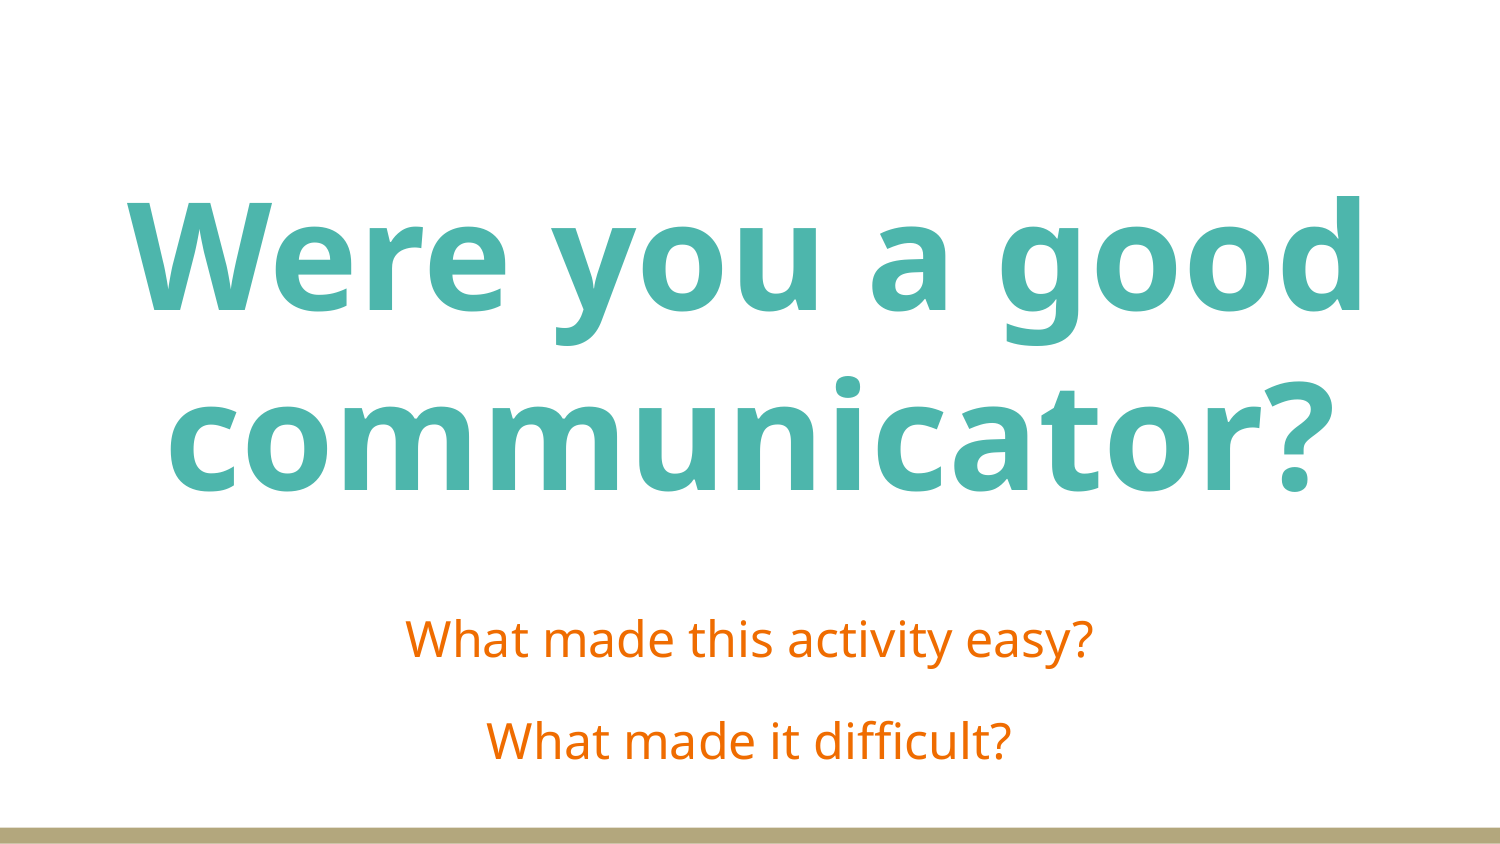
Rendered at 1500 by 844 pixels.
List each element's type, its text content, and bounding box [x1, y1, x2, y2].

list What made this activity easy? What made it difficult? [51, 583, 1449, 760]
title Were you a good communicator? [51, 214, 1449, 467]
